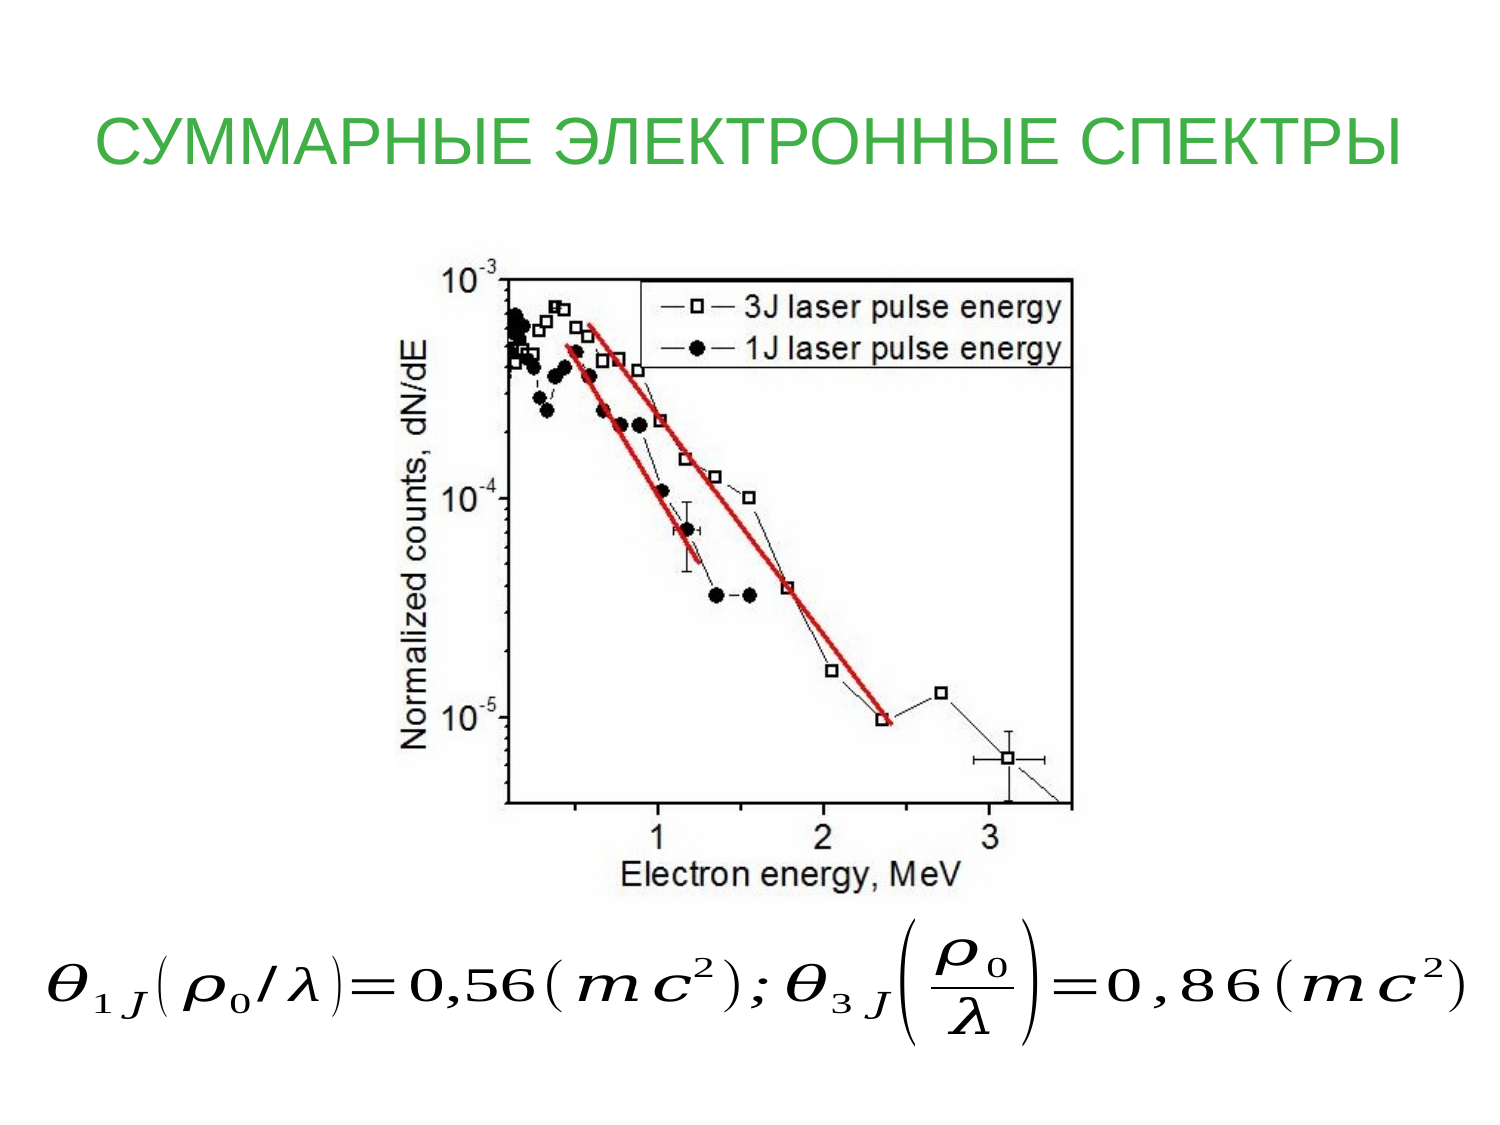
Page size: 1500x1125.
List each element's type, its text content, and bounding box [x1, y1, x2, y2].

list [395, 219, 1093, 904]
title СУММАРНЫЕ ЭЛЕКТРОННЫЕ СПЕКТРЫ [75, 45, 1424, 232]
